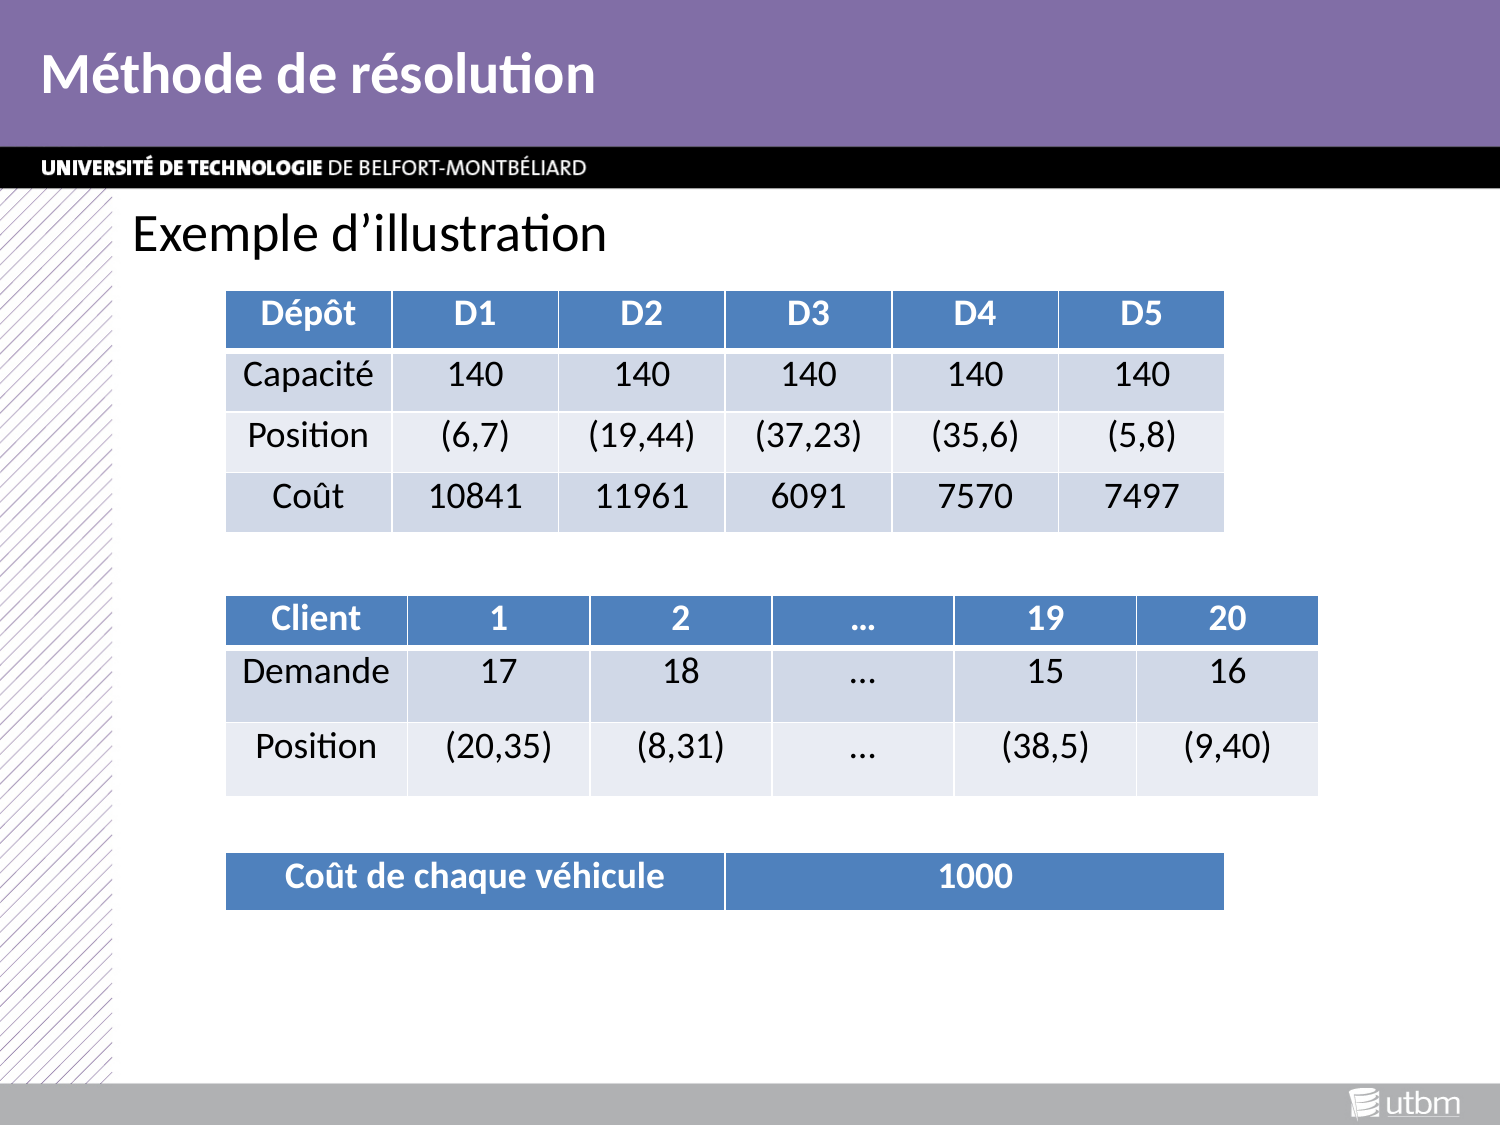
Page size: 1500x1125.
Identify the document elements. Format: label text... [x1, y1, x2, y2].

table_cell (9,40) [1137, 723, 1318, 796]
table_cell 7570 [893, 473, 1058, 532]
table_header Client [226, 596, 407, 645]
table_header Dépôt [226, 291, 391, 348]
table_header D1 [393, 291, 558, 348]
table_cell 6091 [726, 473, 891, 532]
picture [0, 0, 1500, 1125]
title Méthode de résolution [25, 19, 1425, 121]
table_cell (5,8) [1059, 413, 1224, 472]
table_cell 17 [408, 651, 589, 722]
table_cell Capacité [226, 354, 391, 411]
table_cell (35,6) [893, 413, 1058, 472]
table_header 1 [408, 596, 589, 645]
table_header 1000 [726, 853, 1224, 910]
table_cell 140 [1059, 354, 1224, 411]
table_cell 140 [393, 354, 558, 411]
table_cell 16 [1137, 651, 1318, 722]
table_cell (37,23) [726, 413, 891, 472]
table_header … [773, 596, 953, 645]
table_cell (6,7) [393, 413, 558, 472]
table_cell 15 [955, 651, 1136, 722]
table_cell (38,5) [955, 723, 1136, 796]
table_cell Demande [226, 651, 407, 722]
table_cell 10841 [393, 473, 558, 532]
table_cell Coût [226, 473, 391, 532]
table_cell (8,31) [591, 723, 771, 796]
table_cell Position [226, 413, 391, 472]
table_cell 140 [726, 354, 891, 411]
list Exemple d’illustration [117, 189, 1500, 1083]
table_header D5 [1059, 291, 1224, 348]
table_cell 140 [893, 354, 1058, 411]
table_cell 11961 [559, 473, 724, 532]
table_cell Position [226, 723, 407, 796]
table_cell … [773, 723, 953, 796]
table_header Coût de chaque véhicule [226, 853, 724, 910]
table_header 2 [591, 596, 771, 645]
table_cell … [773, 651, 953, 722]
table_header D2 [559, 291, 724, 348]
table_header D3 [726, 291, 891, 348]
table_cell 7497 [1059, 473, 1224, 532]
table_header D4 [893, 291, 1058, 348]
table_header 20 [1137, 596, 1318, 645]
table_cell (19,44) [559, 413, 724, 472]
table_header 19 [955, 596, 1136, 645]
table_cell 18 [591, 651, 771, 722]
table_cell 140 [559, 354, 724, 411]
table_cell (20,35) [408, 723, 589, 796]
